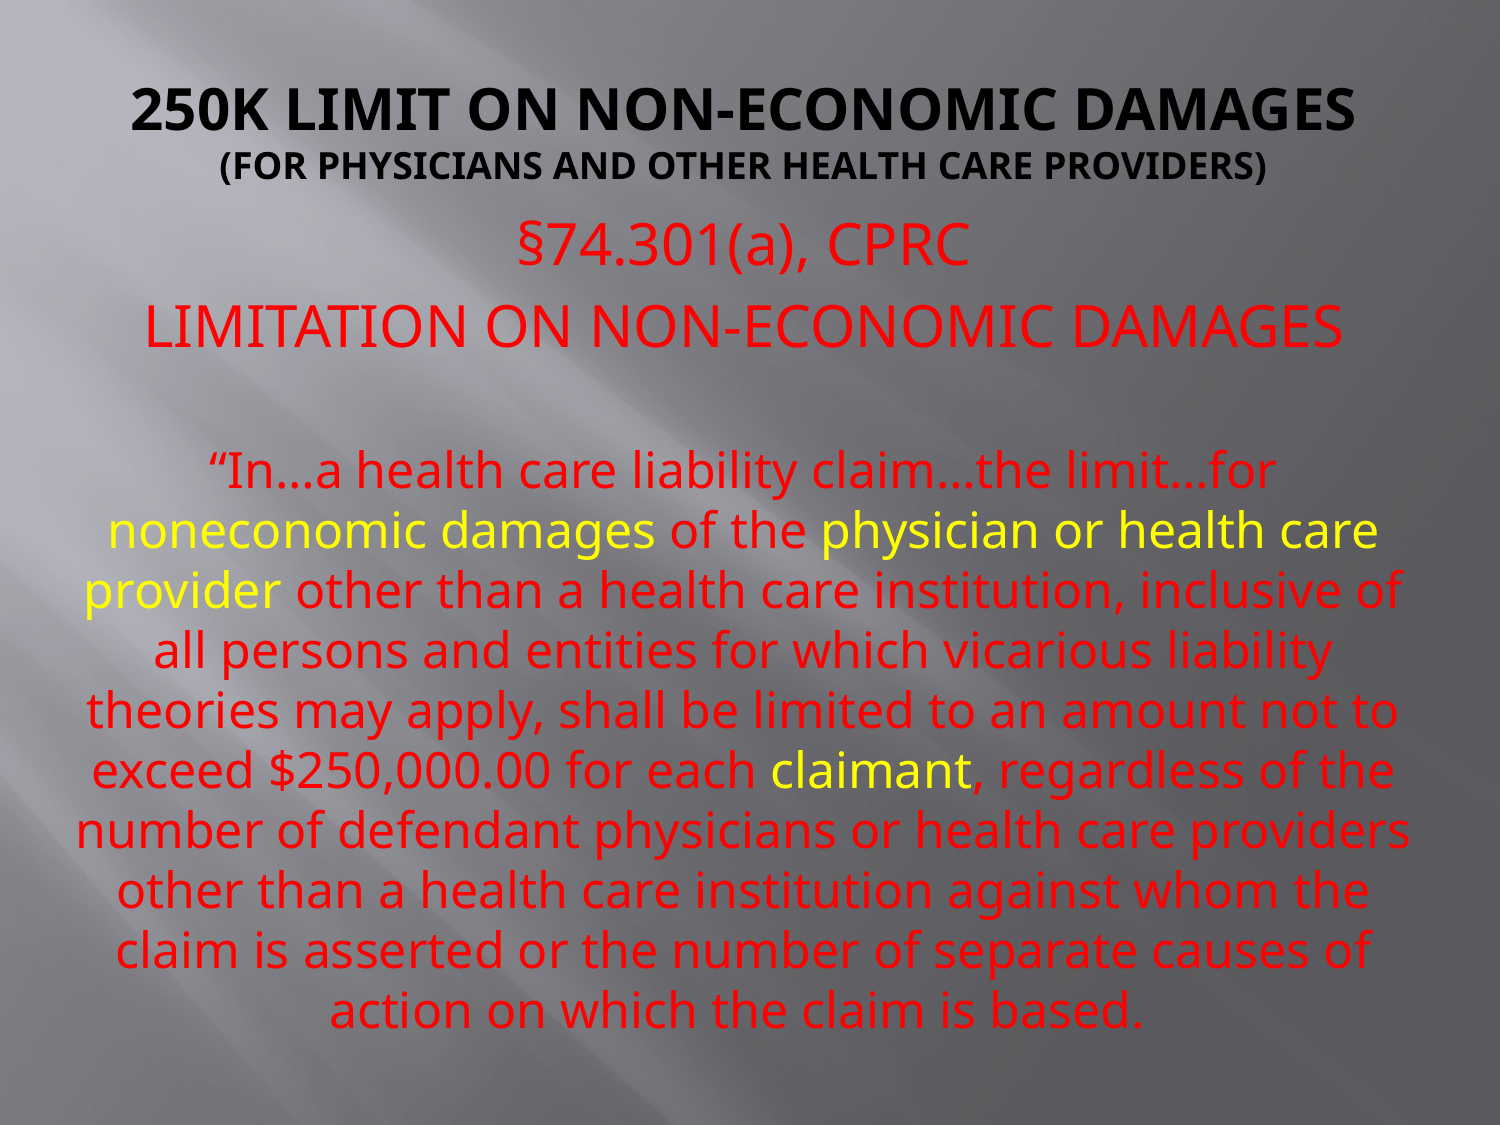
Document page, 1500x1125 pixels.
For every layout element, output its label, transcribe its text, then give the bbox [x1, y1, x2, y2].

subtitle §74.301(a), CPRC LIMITATION ON NON-ECONOMIC DAMAGES “In…a health care liability claim…the limit…for noneconomic damages of the physician or health care provider other than a health care institution, inclusive of all persons and entities for which vicarious liability theories may apply, shall be limited to an amount not to exceed $250,000.00 for each claimant, regardless of the number of defendant physicians or health care providers other than a health care institution against whom the claim is asserted or the number of separate causes of action on which the claim is based. [50, 200, 1438, 1100]
title 250K Limit on non-economic damages (for physicians and other health care providers) [62, 24, 1425, 188]
